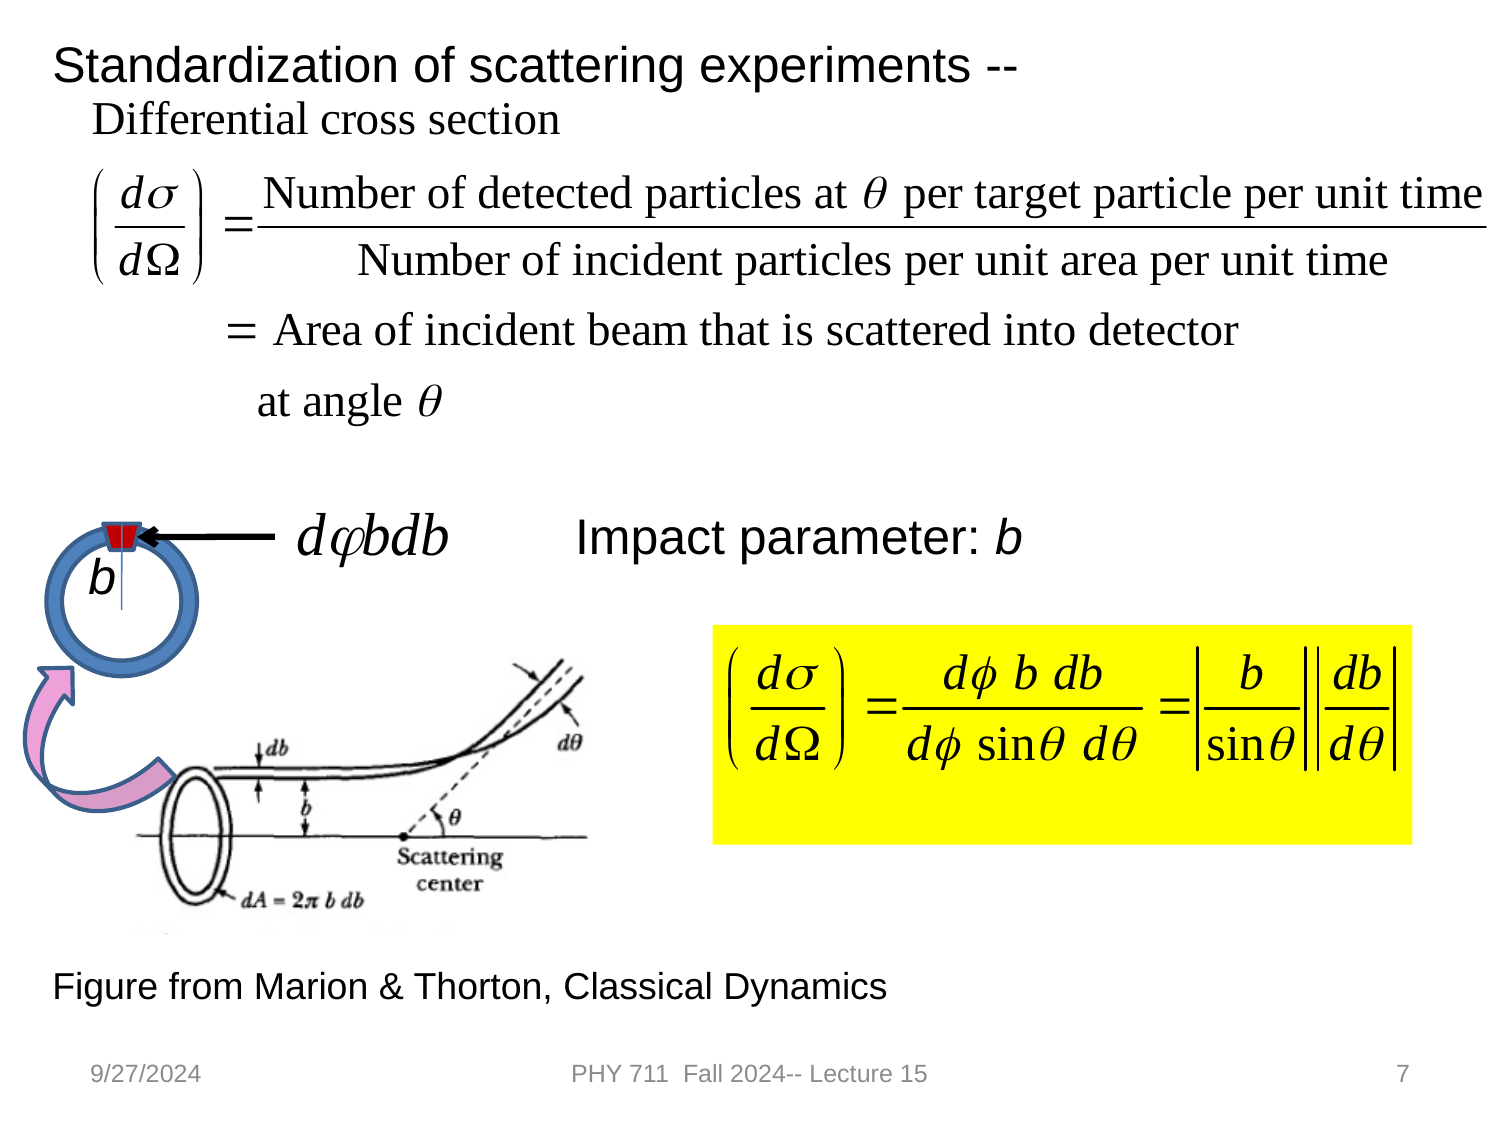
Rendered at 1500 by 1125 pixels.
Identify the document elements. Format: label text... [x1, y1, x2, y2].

text_box [140, 526, 149, 534]
text_box [44, 540, 79, 666]
slide_number 7 [1074, 1042, 1425, 1103]
text_box Impact parameter: b [560, 497, 1288, 572]
text_box [137, 544, 200, 611]
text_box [84, 90, 1498, 437]
text_box [101, 521, 143, 553]
text_box b [74, 537, 104, 613]
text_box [287, 499, 461, 581]
text_box [78, 526, 104, 537]
footer PHY 711 Fall 2024-- Lecture 15 [512, 1042, 988, 1103]
text_box Figure from Marion & Thorton, Classical Dynamics [37, 955, 1288, 1015]
text_box Standardization of scattering experiments -- [37, 24, 1450, 100]
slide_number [75, 1042, 425, 1103]
text_box [22, 665, 79, 811]
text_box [712, 624, 1413, 845]
picture [84, 613, 637, 934]
